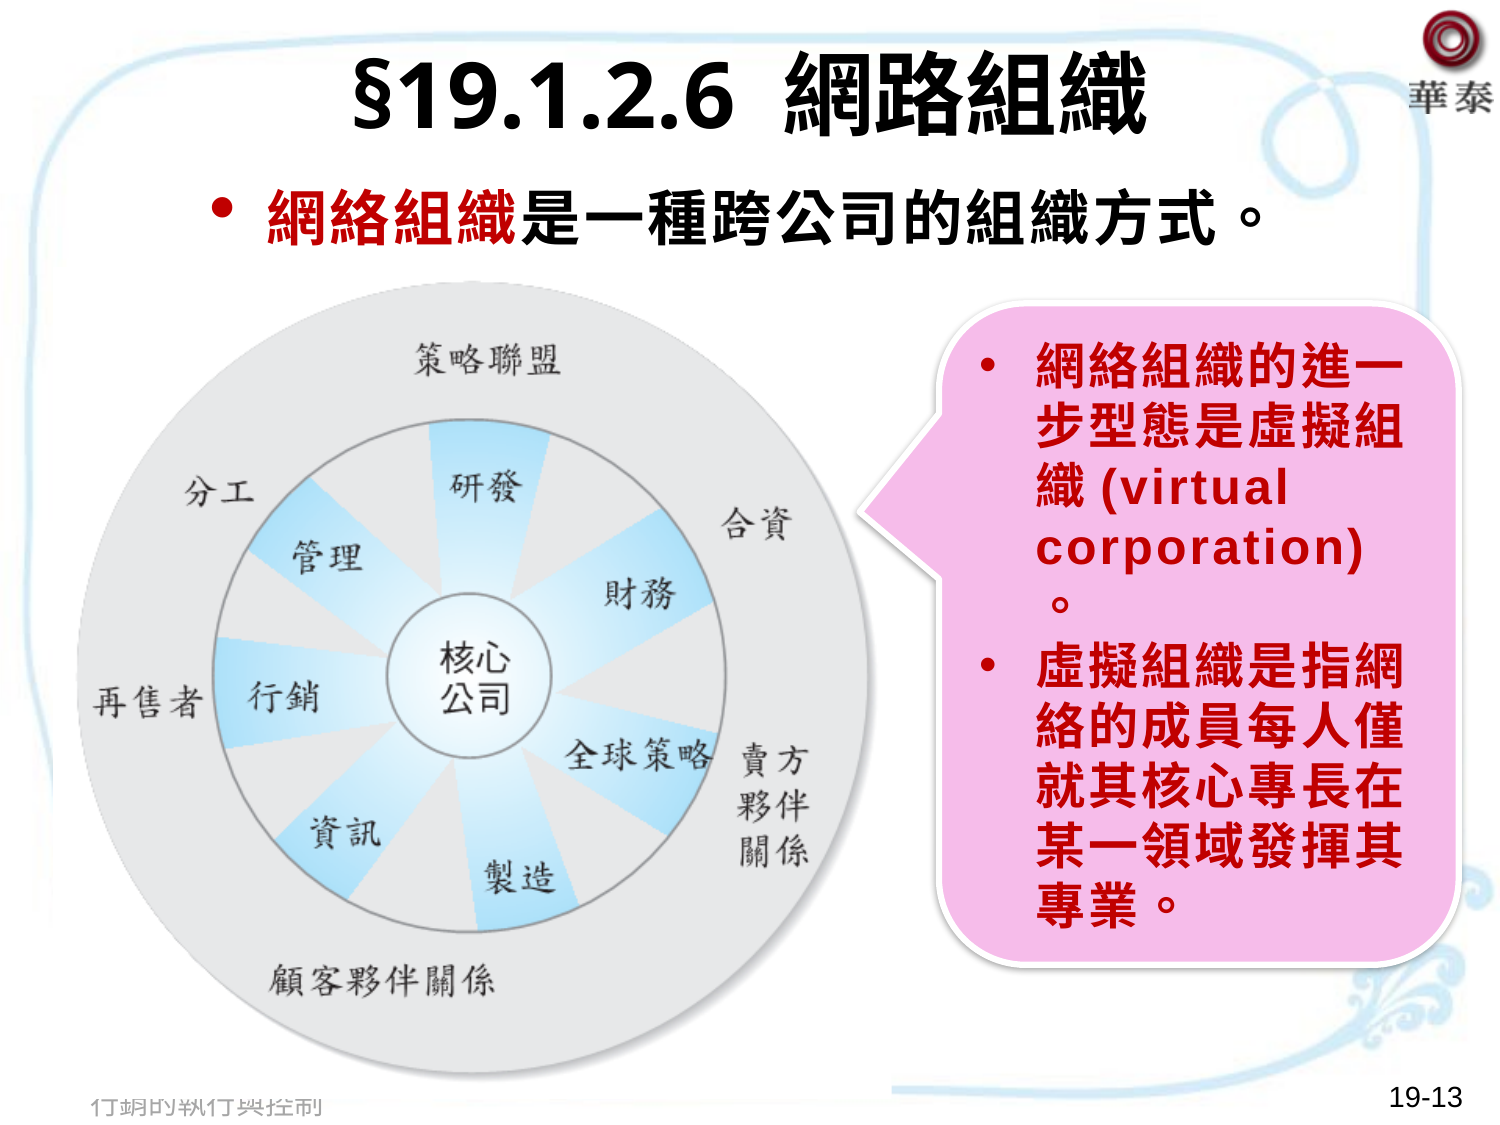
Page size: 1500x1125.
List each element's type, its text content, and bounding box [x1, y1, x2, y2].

title §19.1.2.6 網路組織 [75, 0, 1425, 185]
slide_number 19-13 [1128, 1070, 1479, 1115]
text_box 網絡組織的進一步型態是虛擬組織(virtual corporation)。 虛擬組織是指網絡的成員每人僅就其核心專長在某一領域發揮其專業。 [897, 300, 1462, 968]
list 網絡組織是一種跨公司的組織方式。 [194, 172, 1425, 338]
picture [0, 0, 1500, 1125]
